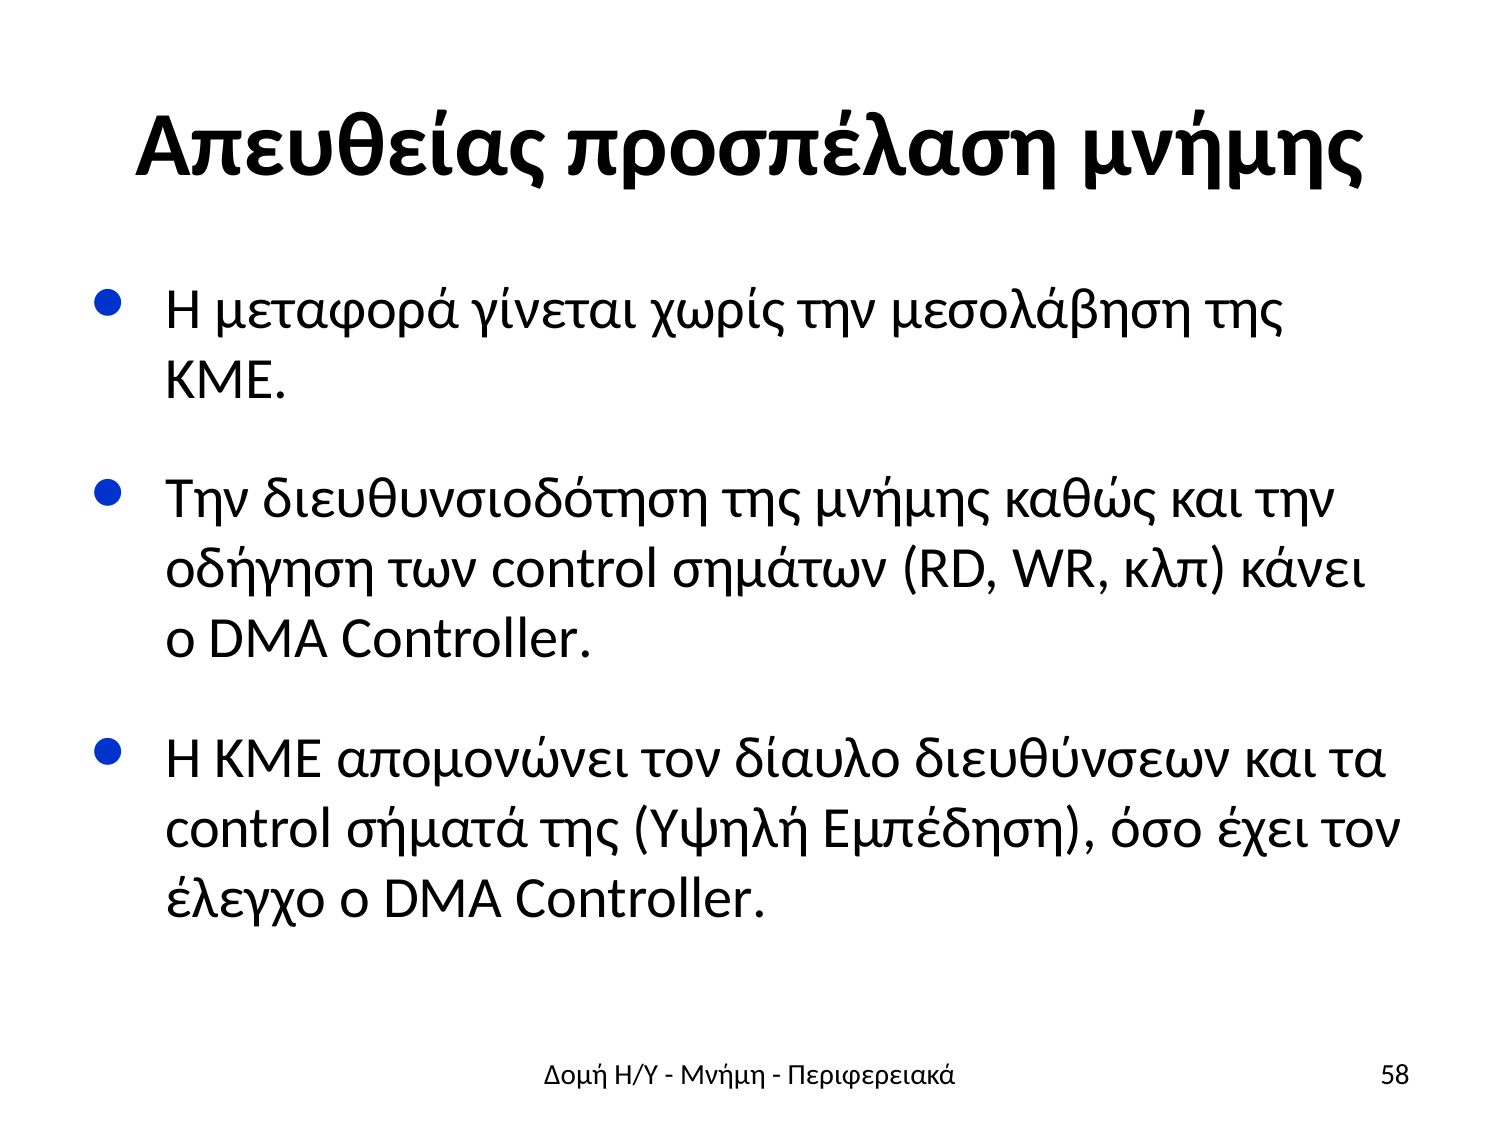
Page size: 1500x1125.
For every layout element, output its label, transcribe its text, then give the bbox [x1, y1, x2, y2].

title Απευθείας προσπέλαση μνήμης [75, 45, 1425, 233]
footer Δομή Η/Υ - Μνήμη - Περιφερειακά [512, 1042, 988, 1103]
list Η μεταφορά γίνεται χωρίς την μεσολάβηση της ΚΜΕ. Την διευθυνσιοδότηση της μνήμης καθώς και την οδήγηση των control σημάτων (RD, WR, κλπ) κάνει ο DMA Controller. Η ΚΜΕ απομονώνει τον δίαυλο διευθύνσεων και τα control σήματά της (Υψηλή Εμπέδηση), όσο έχει τον έλεγχο ο DMA Controller. [75, 262, 1425, 1005]
slide_number 58 [1074, 1042, 1425, 1103]
